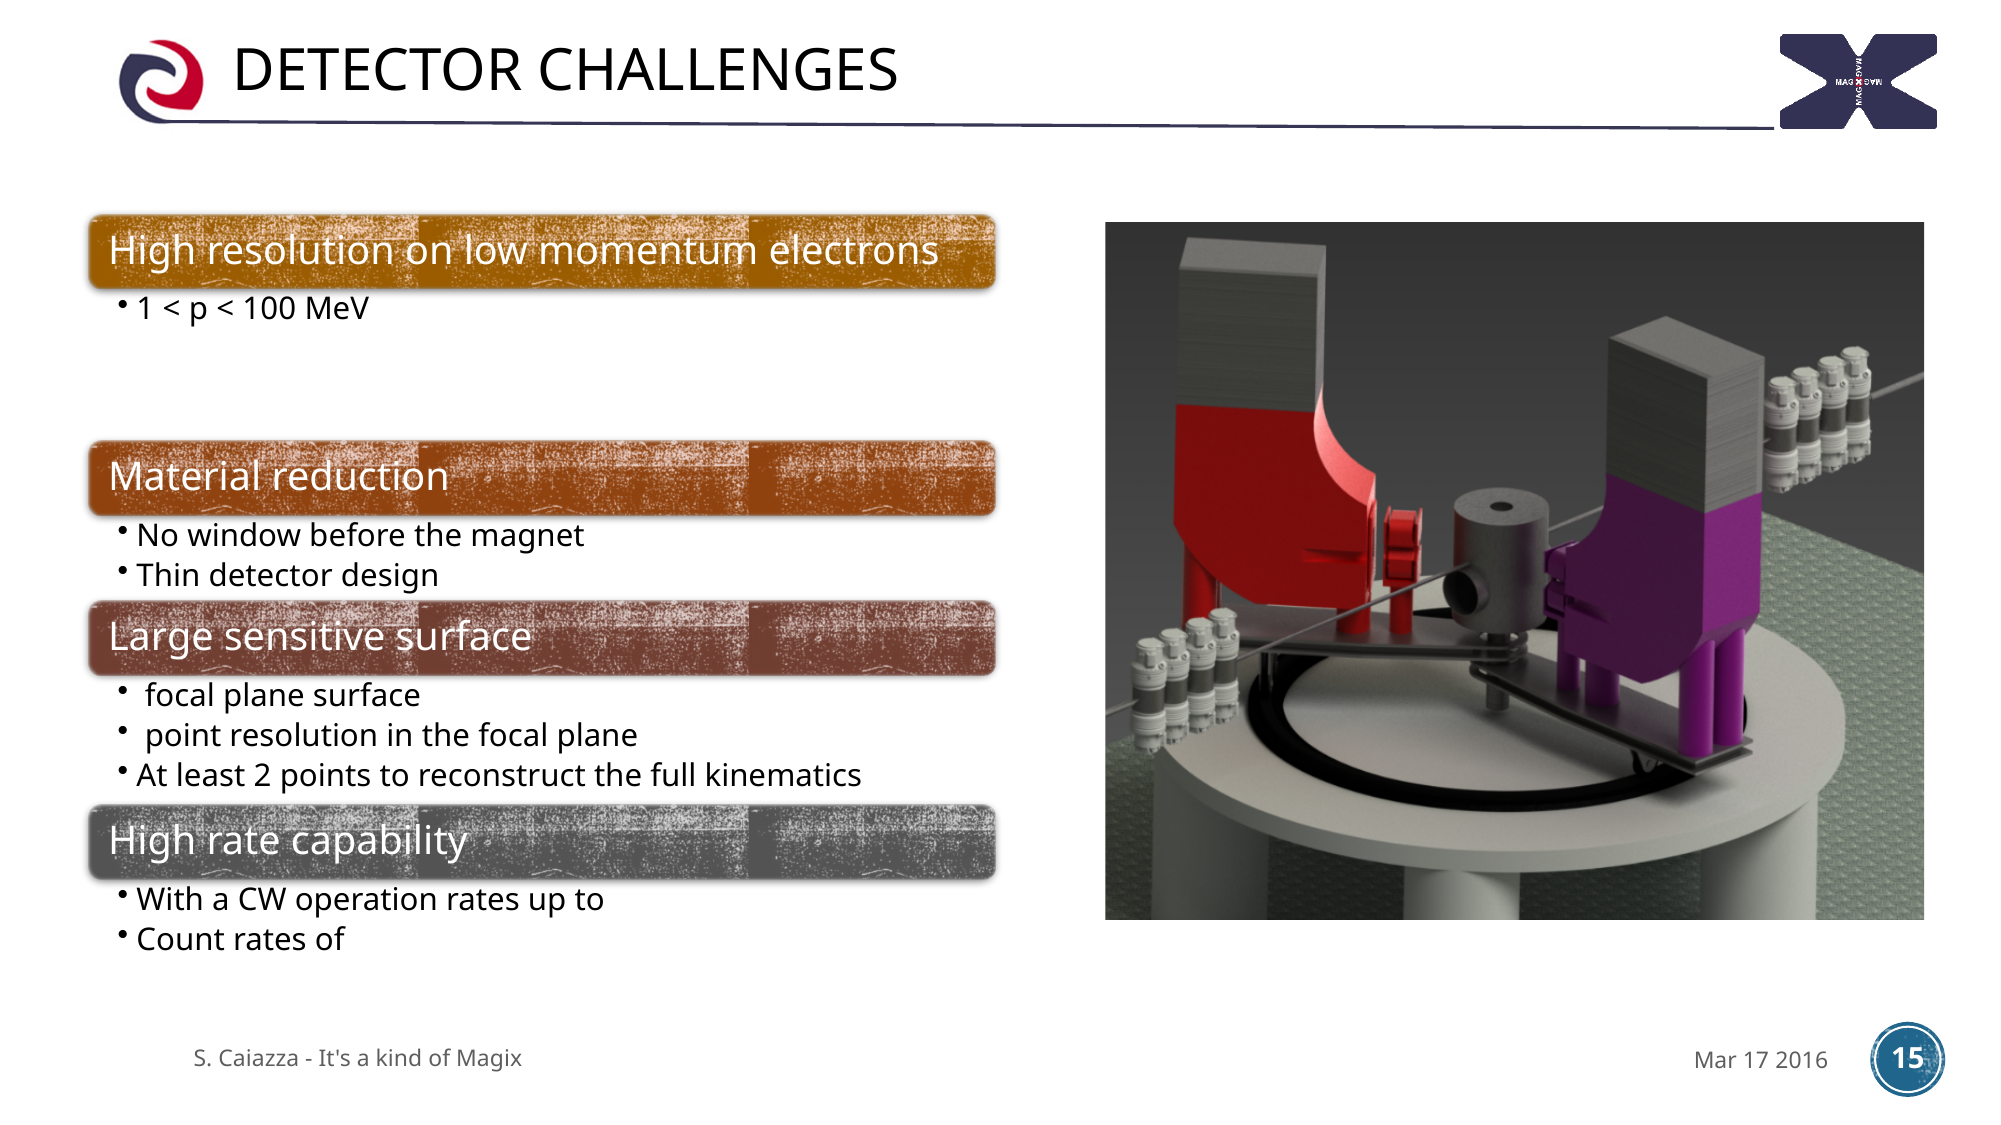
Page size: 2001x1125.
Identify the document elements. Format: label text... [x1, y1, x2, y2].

title Detector challenges [217, 29, 1745, 115]
picture [1105, 222, 1925, 920]
slide_number 15 [1855, 1028, 1961, 1089]
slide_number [1306, 1028, 1844, 1089]
picture [106, 26, 214, 135]
picture [1780, 34, 1937, 129]
footer S. Caiazza - It's a kind of Magix [178, 1028, 1217, 1089]
